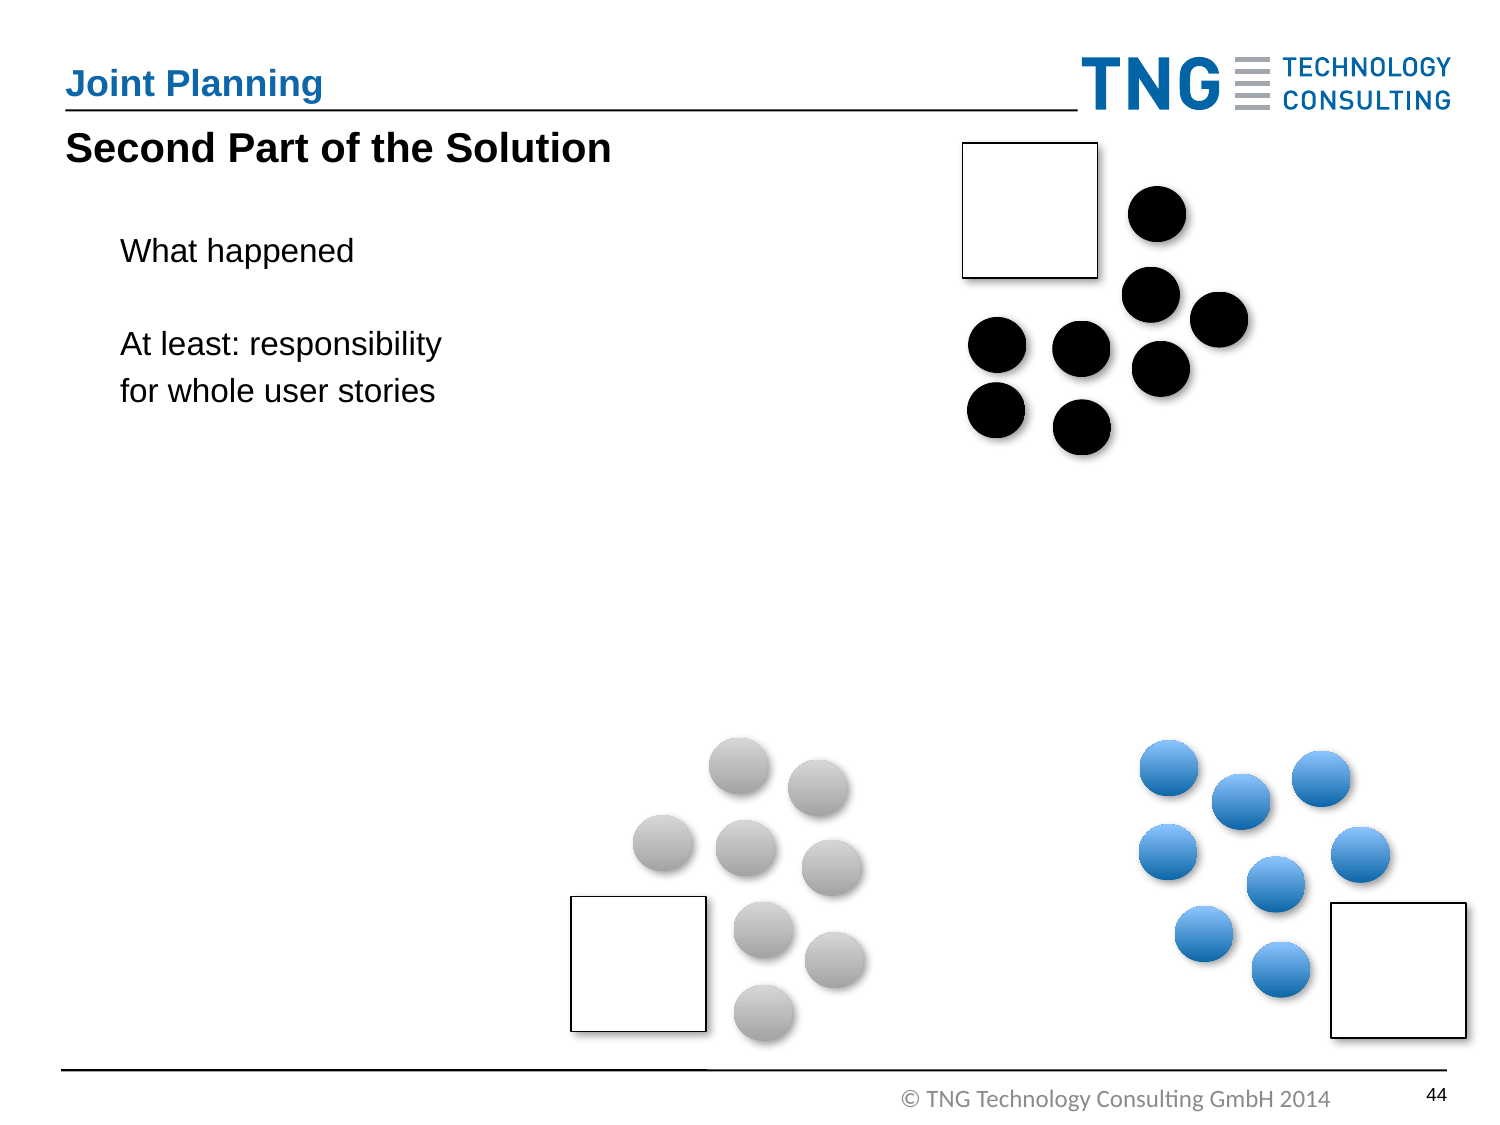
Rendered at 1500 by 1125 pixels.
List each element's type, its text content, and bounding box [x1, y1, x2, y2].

text_box [1127, 186, 1187, 243]
text_box [715, 820, 775, 877]
text_box [733, 901, 792, 958]
text_box [734, 984, 793, 1041]
text_box [571, 896, 707, 1032]
text_box [1138, 824, 1198, 881]
text_box [1189, 291, 1249, 348]
title Second Part of the Solution [65, 120, 1082, 172]
text_box [788, 759, 847, 816]
text_box [1131, 340, 1191, 397]
slide_number 43 [1391, 1074, 1463, 1113]
text_box [962, 142, 1098, 278]
text_box [1330, 902, 1466, 1038]
text_box [1052, 320, 1111, 378]
text_box [1052, 399, 1112, 456]
text_box [805, 932, 864, 989]
text_box [1331, 826, 1390, 883]
text_box [633, 815, 692, 872]
text_box [1139, 740, 1198, 797]
text_box [802, 839, 861, 896]
list What happened At least: responsibility for whole user stories [61, 228, 1448, 416]
text_box [968, 316, 1027, 373]
text_box [1212, 773, 1271, 830]
text_box [1292, 751, 1351, 808]
text_box [1251, 941, 1310, 998]
text_box [1121, 266, 1180, 323]
text_box [1246, 856, 1306, 913]
text_box Joint Planning [65, 58, 1069, 104]
text_box [709, 737, 768, 794]
text_box [1174, 906, 1234, 963]
text_box [967, 382, 1026, 439]
